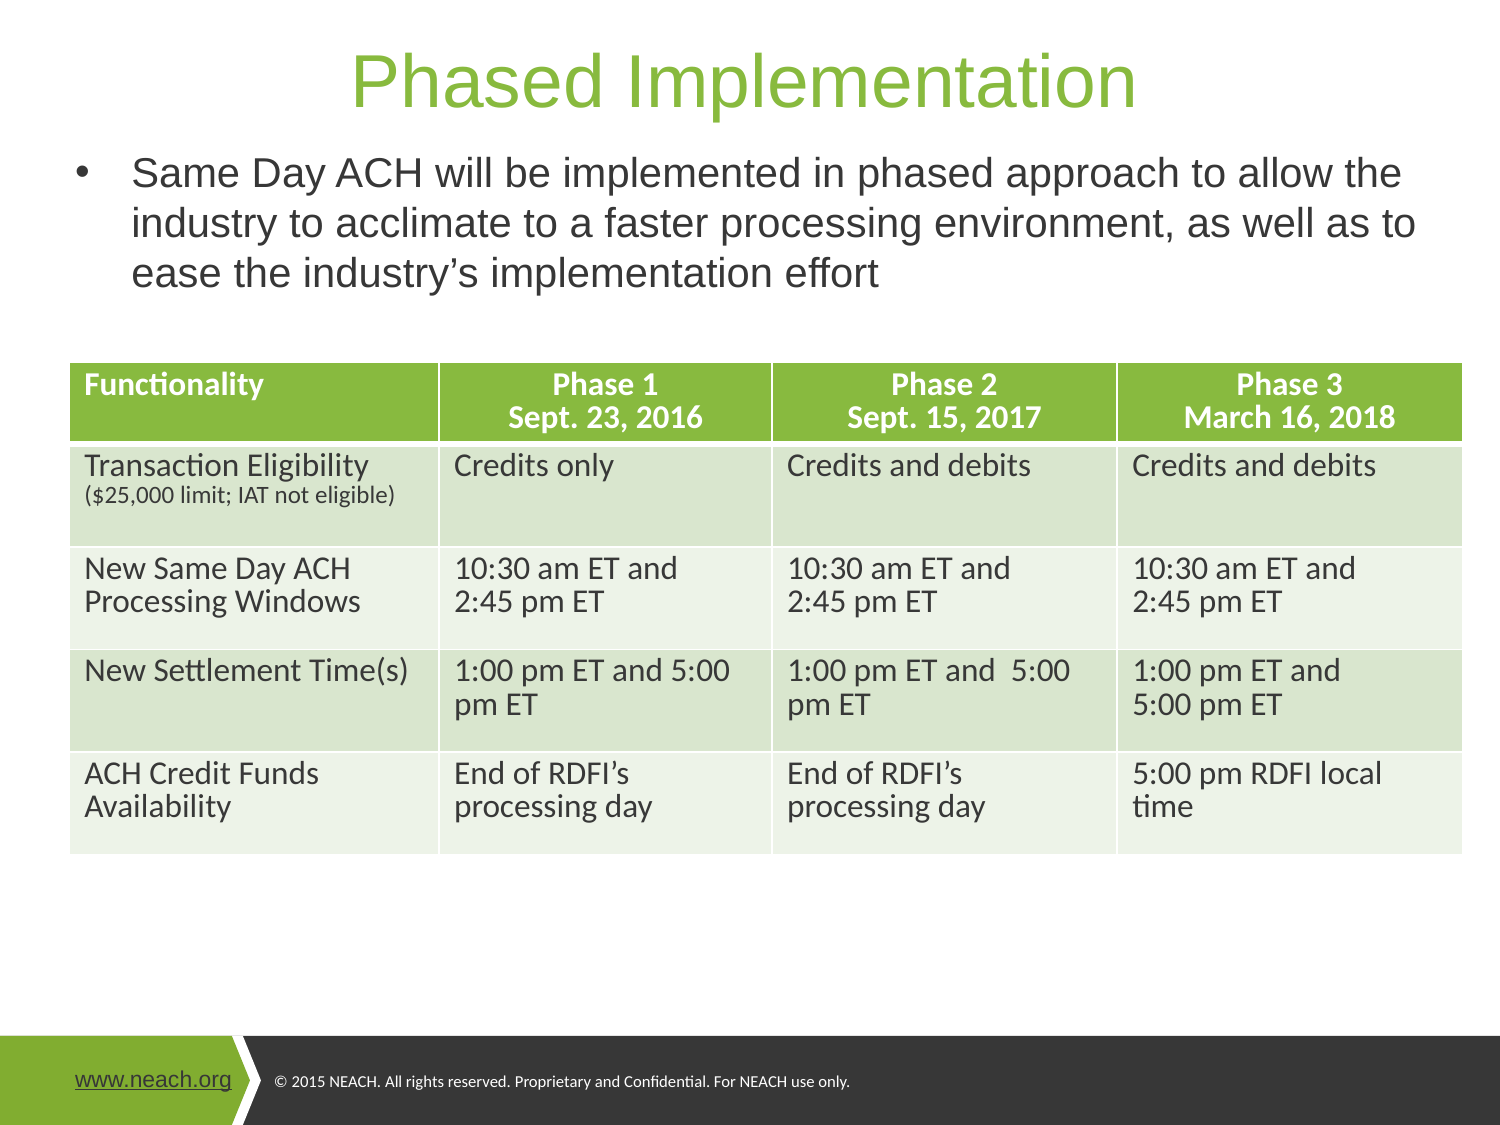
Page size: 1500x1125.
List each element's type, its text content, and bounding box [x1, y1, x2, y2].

table_cell 1:00 pm ET and 5:00 pm ET [1118, 650, 1462, 751]
table_cell New Settlement Time(s) [70, 650, 438, 751]
title Phased Implementation [69, 8, 1420, 146]
table_cell End of RDFI’s processing day [773, 753, 1116, 854]
table_header Phase 3 March 16, 2018 [1118, 363, 1462, 441]
table_header Phase 1 Sept. 23, 2016 [440, 363, 771, 441]
table_cell 1:00 pm ET and 5:00 pm ET [773, 650, 1116, 751]
table_cell Credits only [440, 447, 771, 546]
list Same Day ACH will be implemented in phased approach to allow the industry to acclimate to a faster processing environment, as well as to ease the industry’s implementation effort [75, 145, 1425, 362]
table_cell End of RDFI’s processing day [440, 753, 771, 854]
table_cell 5:00 pm RDFI local time [1118, 753, 1462, 854]
table_cell 10:30 am ET and 2:45 pm ET [773, 548, 1116, 649]
table_cell New Same Day ACH Processing Windows [70, 548, 438, 649]
table_cell Credits and debits [773, 447, 1116, 546]
table_cell 10:30 am ET and 2:45 pm ET [1118, 548, 1462, 649]
table_header Phase 2 Sept. 15, 2017 [773, 363, 1116, 441]
table_cell Transaction Eligibility ($25,000 limit; IAT not eligible) [70, 447, 438, 546]
table_cell Credits and debits [1118, 447, 1462, 546]
table_cell ACH Credit Funds Availability [70, 753, 438, 854]
table_header Functionality [70, 363, 438, 441]
list Same Day ACH will be implemented in phased approach to allow the industry to acclimate to a faster processing environment, as well as to ease the industry’s implementation effort [75, 856, 1425, 1050]
table_cell 10:30 am ET and 2:45 pm ET [440, 548, 771, 649]
table_cell 1:00 pm ET and 5:00 pm ET [440, 650, 771, 751]
